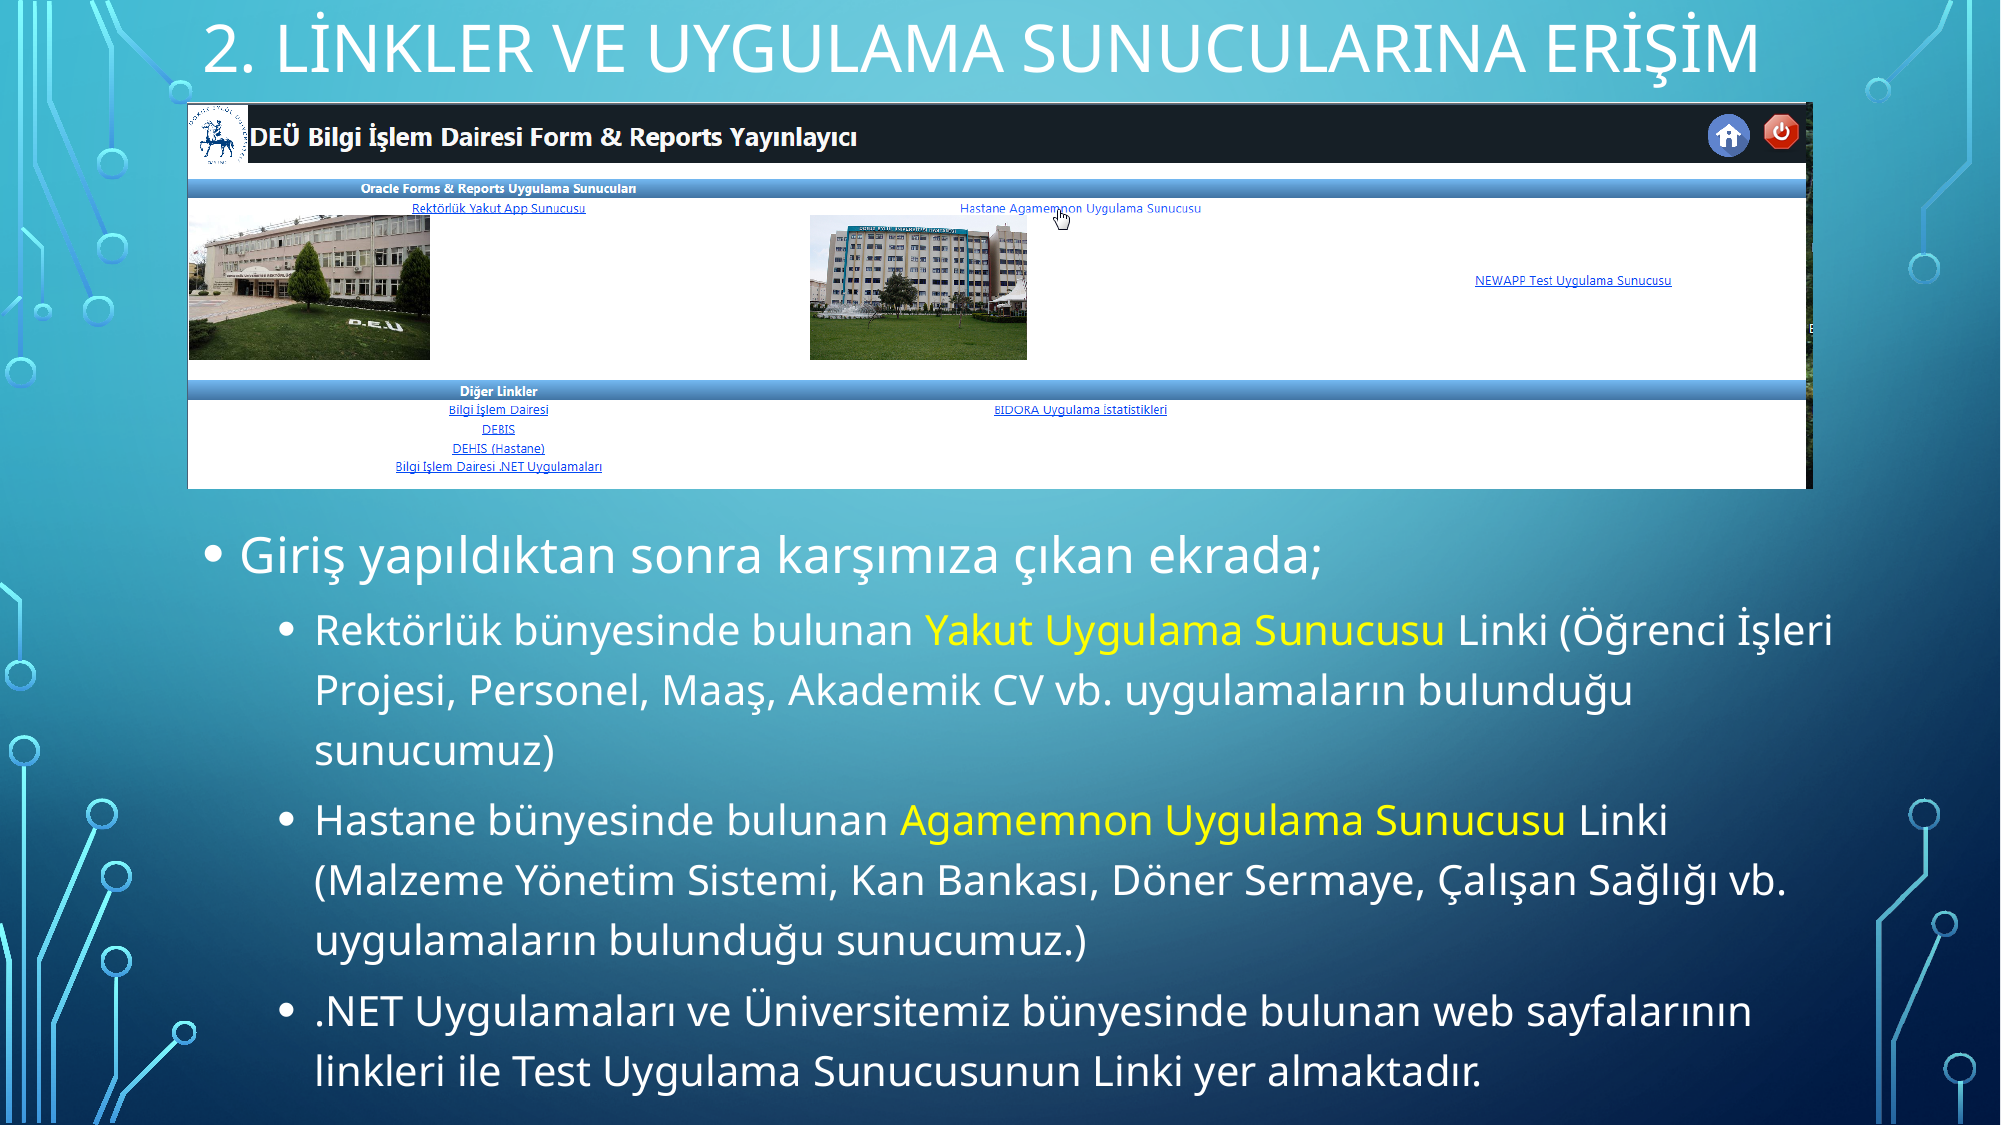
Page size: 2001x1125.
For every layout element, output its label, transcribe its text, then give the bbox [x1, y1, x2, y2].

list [186, 102, 1813, 489]
text_box Giriş yapıldıktan sonra karşımıza çıkan ekrada; Rektörlük bünyesinde bulunan Yakut Uygulama Sunucusu Linki (Öğrenci İşleri Projesi, Personel, Maaş, Akademik CV vb. uygulamaların bulunduğu sunucumuz) Hastane bünyesinde bulunan Agamemnon Uygulama Sunucusu Linki (Malzeme Yönetim Sistemi, Kan Bankası, Döner Sermaye, Çalışan Sağlığı vb. uygulamaların bulunduğu sunucumuz.) .NET Uygulamaları ve Üniversitemiz bünyesinde bulunan web sayfalarının linkleri ile Test Uygulama Sunucusunun Linki yer almaktadır. [187, 503, 1855, 1125]
text_box 2. LİNKLER VE UYGULAMA SUNUCULARINA ERİŞİM [187, 0, 1813, 102]
